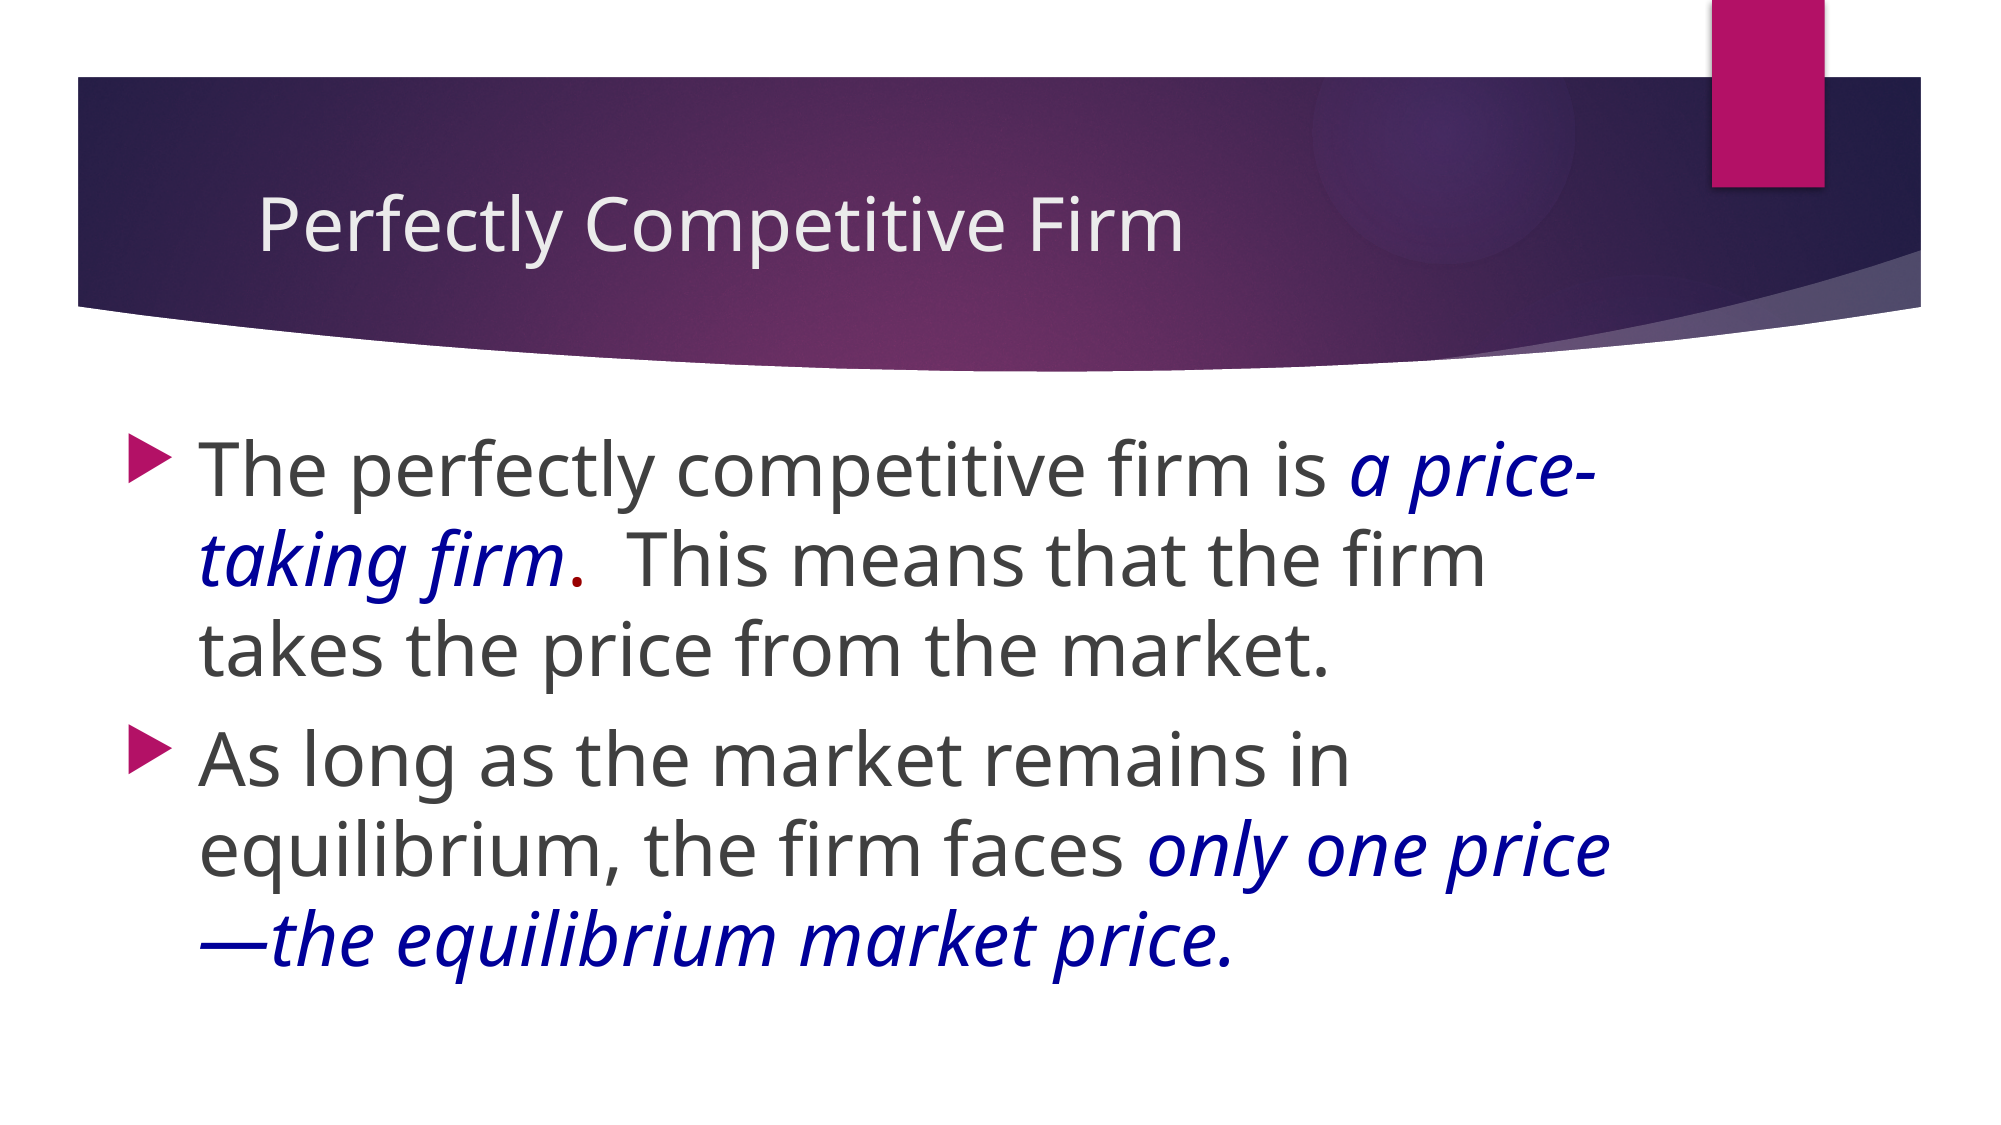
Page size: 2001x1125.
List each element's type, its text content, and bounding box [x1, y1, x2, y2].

title Perfectly Competitive Firm [241, 123, 1517, 320]
list The perfectly competitive firm is a price-taking firm. This means that the firm takes the price from the market. As long as the market remains in equilibrium, the firm faces only one price—the equilibrium market price. [108, 413, 1651, 1057]
